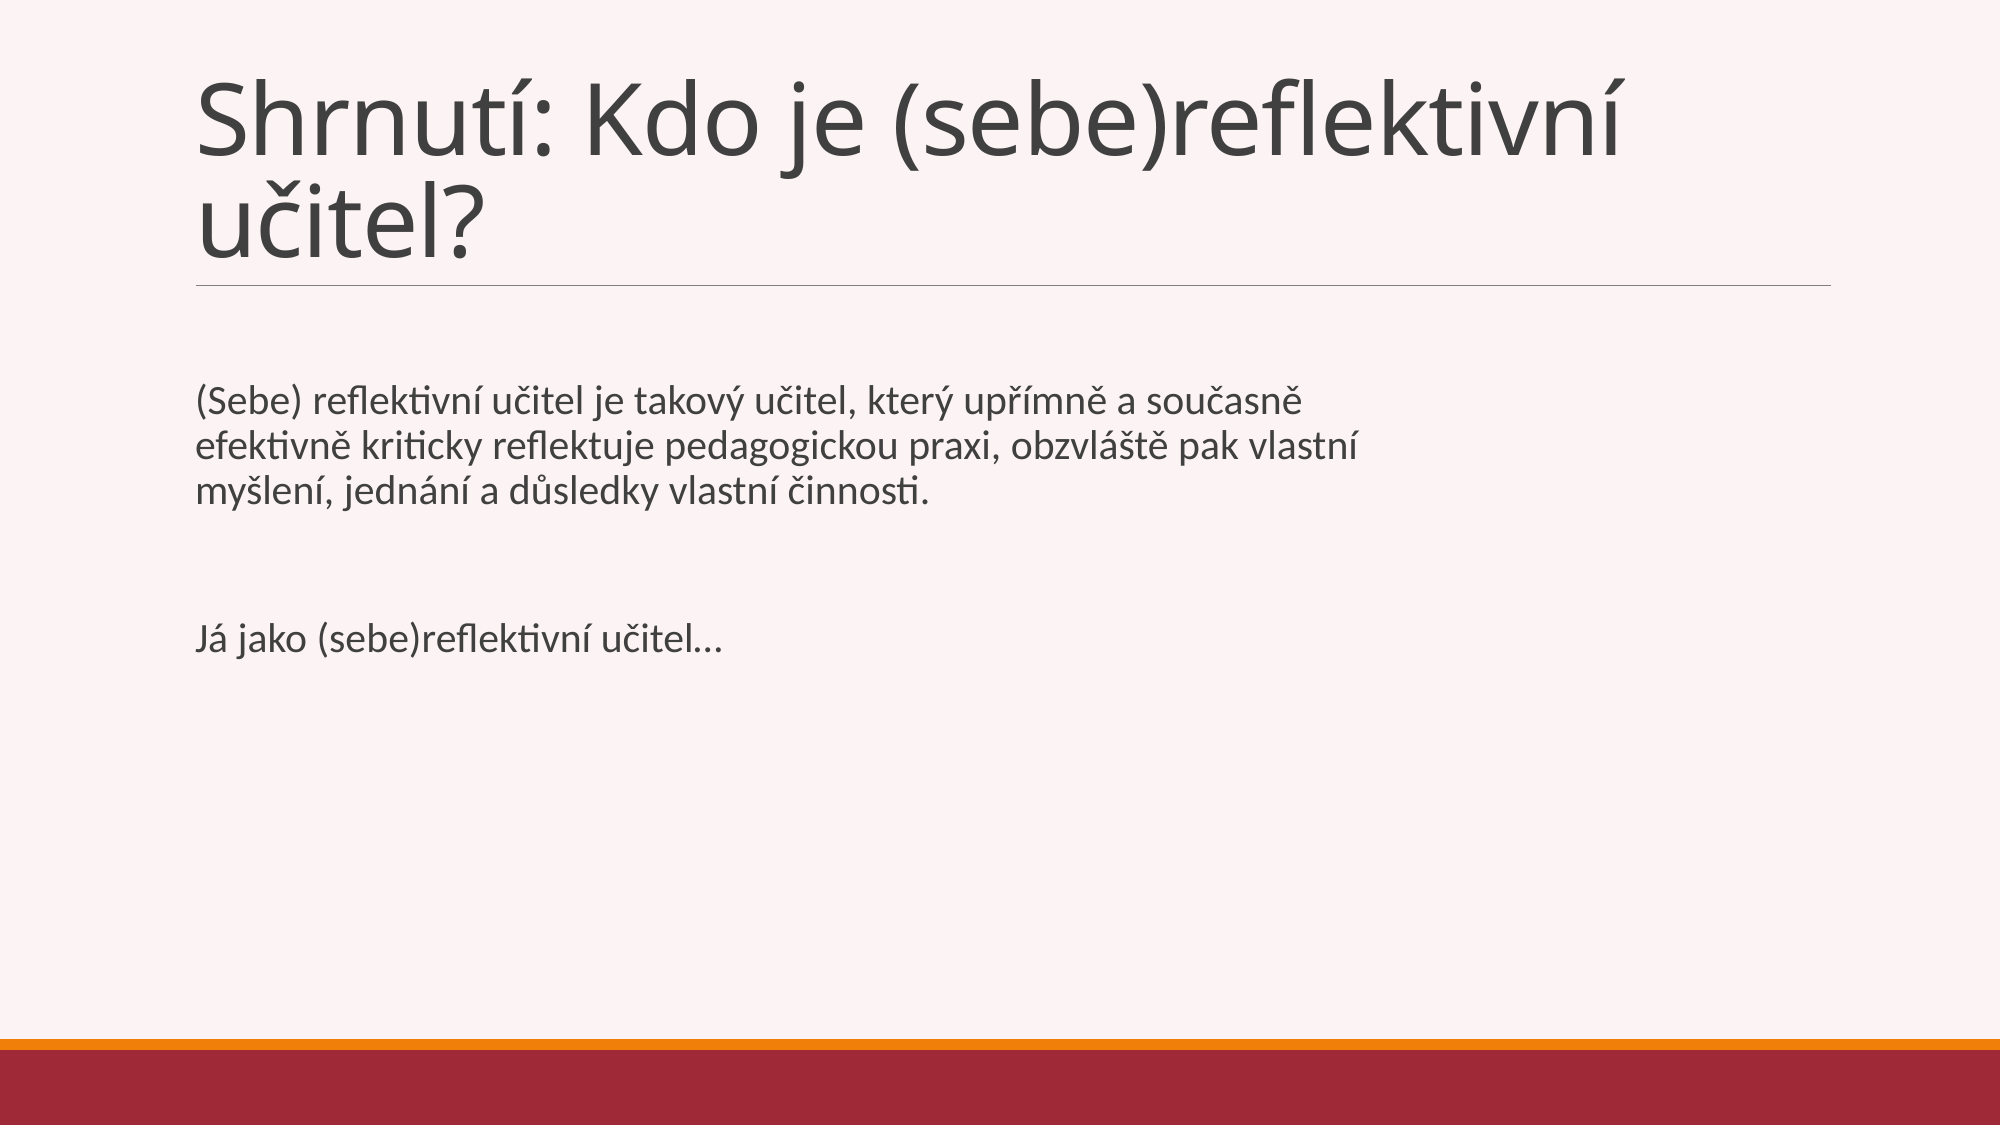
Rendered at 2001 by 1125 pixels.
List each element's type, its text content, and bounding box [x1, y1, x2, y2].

title Shrnutí: Kdo je (sebe)reflektivní učitel? [180, 47, 1830, 285]
list (Sebe) reflektivní učitel je takový učitel, který upřímně a současně efektivně kriticky reflektuje pedagogickou praxi, obzvláště pak vlastní myšlení, jednání a důsledky vlastní činnosti. Já jako (sebe)reflektivní učitel… [180, 371, 1405, 1125]
